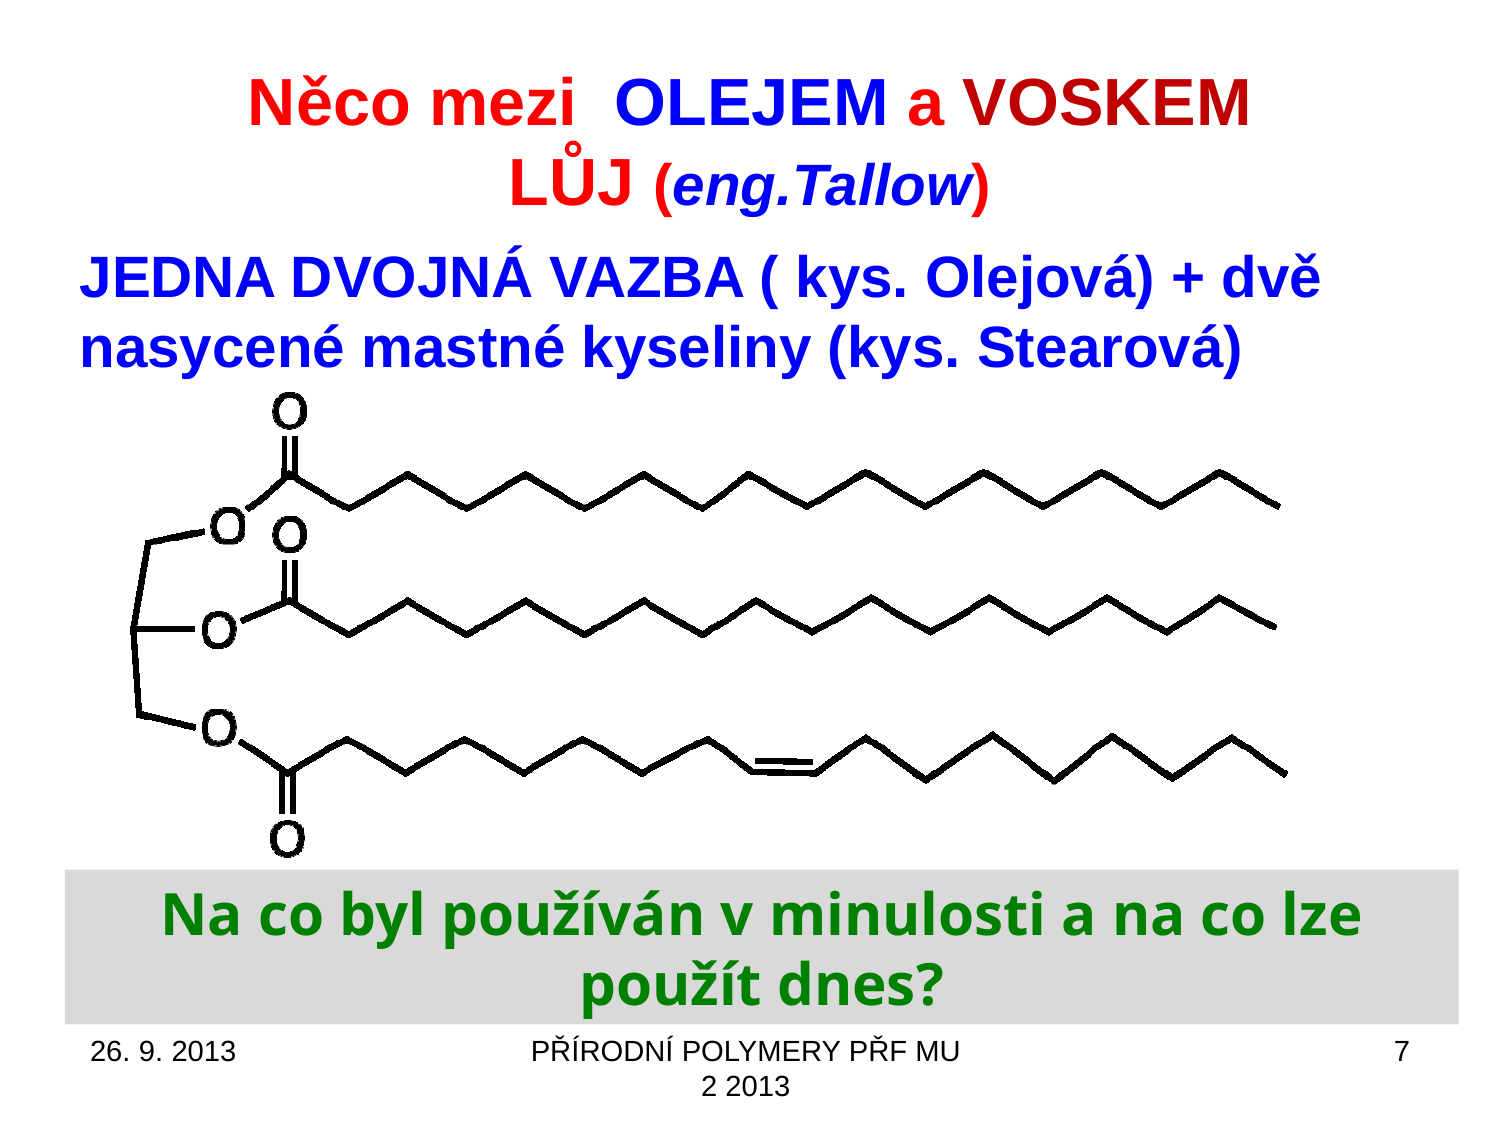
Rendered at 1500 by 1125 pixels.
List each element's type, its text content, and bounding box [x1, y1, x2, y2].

slide_number 7 [1074, 1025, 1426, 1103]
picture [123, 385, 1294, 864]
slide_number 26. 9. 2013 [74, 1025, 426, 1103]
footer PŘÍRODNÍ POLYMERY PŘF MU 2 2013 [512, 1025, 988, 1103]
title Něco mezi OLEJEM a VOSKEM LŮJ (eng.Tallow) [74, 44, 1426, 231]
text_box Na co byl používán v minulosti a na co lze použít dnes? [64, 869, 1459, 1025]
text_box JEDNA DVOJNÁ VAZBA ( kys. Olejová) + dvě nasycené mastné kyseliny (kys. Stearová) [64, 231, 1447, 387]
